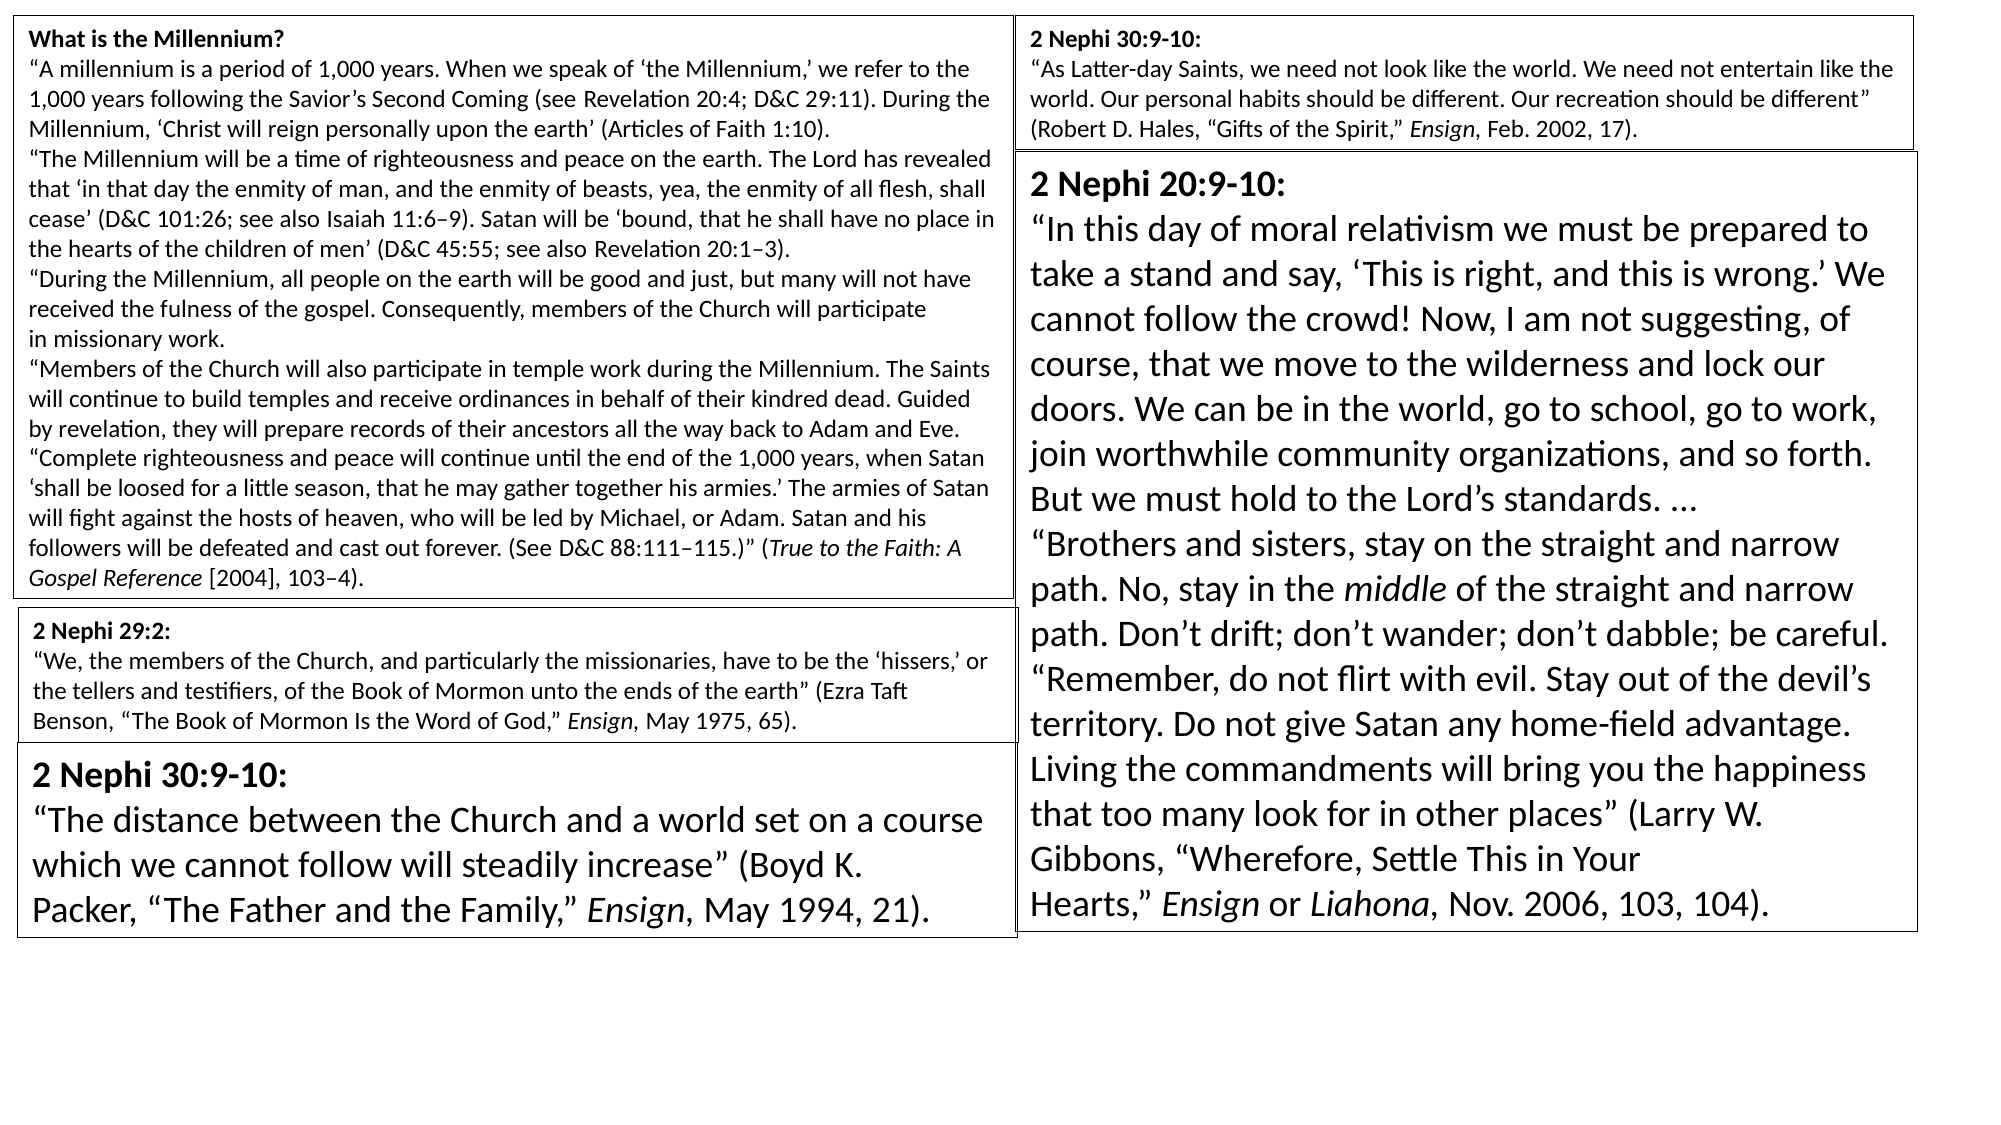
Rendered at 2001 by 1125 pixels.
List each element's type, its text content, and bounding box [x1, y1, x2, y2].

text_box 2 Nephi 30:9-10: “The distance between the Church and a world set on a course which we cannot follow will steadily increase” (Boyd K. Packer, “The Father and the Family,” Ensign, May 1994, 21). [17, 742, 1018, 938]
text_box 2 Nephi 29:2: “We, the members of the Church, and particularly the missionaries, have to be the ‘hissers,’ or the tellers and testifiers, of the Book of Mormon unto the ends of the earth” (Ezra Taft Benson, “The Book of Mormon Is the Word of God,” Ensign, May 1975, 65). [18, 607, 1015, 742]
text_box 2 Nephi 30:9-10: “As Latter-day Saints, we need not look like the world. We need not entertain like the world. Our personal habits should be different. Our recreation should be different” (Robert D. Hales, “Gifts of the Spirit,” Ensign, Feb. 2002, 17). [1015, 15, 1914, 150]
text_box 2 Nephi 20:9-10: “In this day of moral relativism we must be prepared to take a stand and say, ‘This is right, and this is wrong.’ We cannot follow the crowd! Now, I am not suggesting, of course, that we move to the wilderness and lock our doors. We can be in the world, go to school, go to work, join worthwhile community organizations, and so forth. But we must hold to the Lord’s standards. … “Brothers and sisters, stay on the straight and narrow path. No, stay in the middle of the straight and narrow path. Don’t drift; don’t wander; don’t dabble; be careful. “Remember, do not flirt with evil. Stay out of the devil’s territory. Do not give Satan any home-field advantage. Living the commandments will bring you the happiness that too many look for in other places” (Larry W. Gibbons, “Wherefore, Settle This in Your Hearts,” Ensign or Liahona, Nov. 2006, 103, 104). [1015, 151, 1918, 932]
text_box What is the Millennium? “A millennium is a period of 1,000 years. When we speak of ‘the Millennium,’ we refer to the 1,000 years following the Savior’s Second Coming (see Revelation 20:4; D&C 29:11). During the Millennium, ‘Christ will reign personally upon the earth’ (Articles of Faith 1:10). “The Millennium will be a time of righteousness and peace on the earth. The Lord has revealed that ‘in that day the enmity of man, and the enmity of beasts, yea, the enmity of all flesh, shall cease’ (D&C 101:26; see also Isaiah 11:6–9). Satan will be ‘bound, that he shall have no place in the hearts of the children of men’ (D&C 45:55; see also Revelation 20:1–3). “During the Millennium, all people on the earth will be good and just, but many will not have received the fulness of the gospel. Consequently, members of the Church will participate in missionary work. “Members of the Church will also participate in temple work during the Millennium. The Saints will continue to build temples and receive ordinances in behalf of their kindred dead. Guided by revelation, they will prepare records of their ancestors all the way back to Adam and Eve. “Complete righteousness and peace will continue until the end of the 1,000 years, when Satan ‘shall be loosed for a little season, that he may gather together his armies.’ The armies of Satan will fight against the hosts of heaven, who will be led by Michael, or Adam. Satan and his followers will be defeated and cast out forever. (See D&C 88:111–115.)” (True to the Faith: A Gospel Reference [2004], 103–4). [13, 15, 1014, 599]
